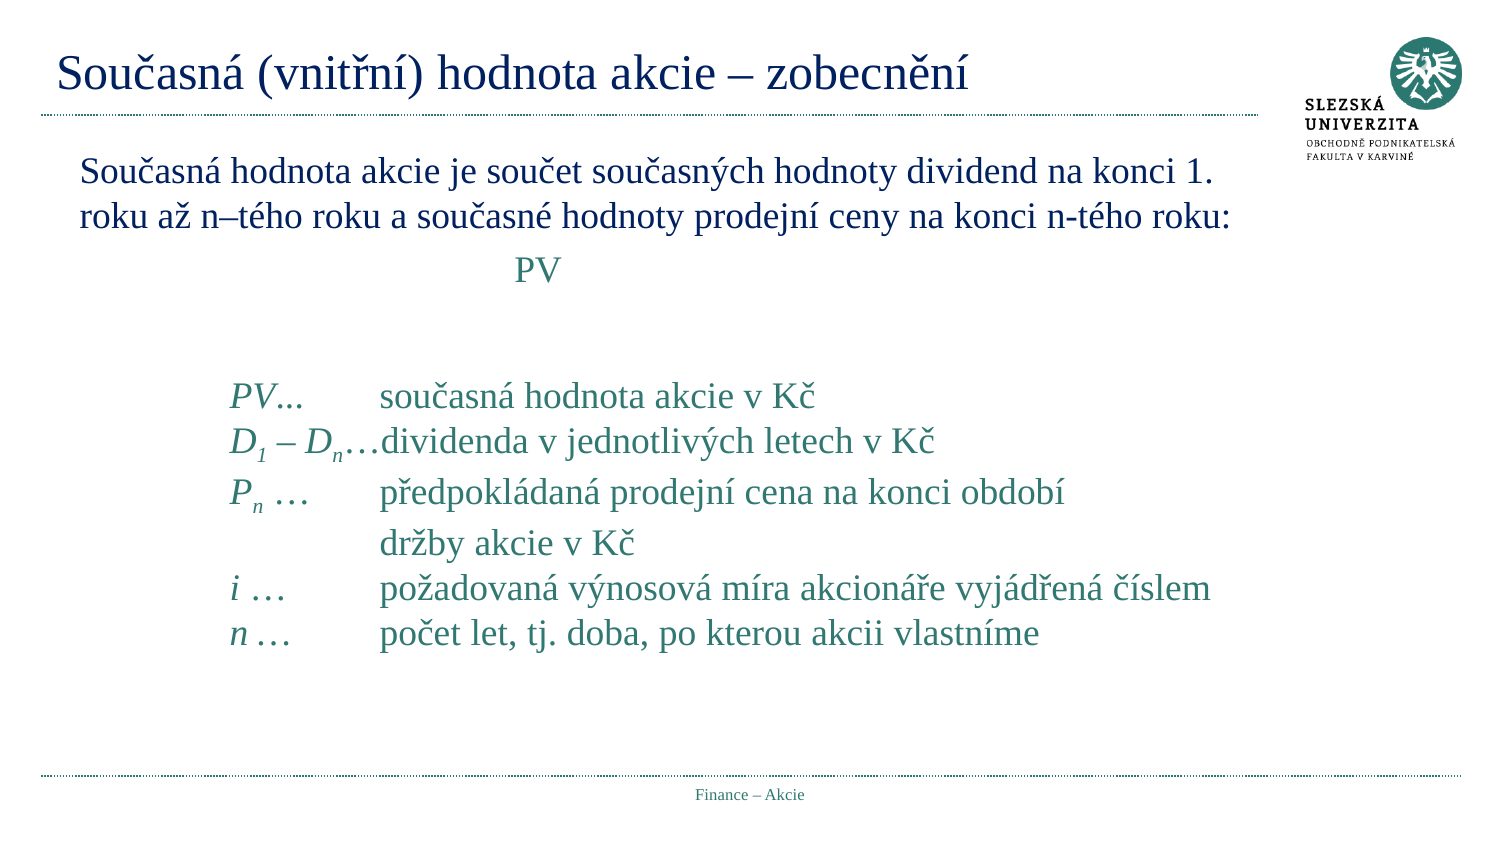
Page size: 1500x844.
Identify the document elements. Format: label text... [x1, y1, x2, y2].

picture [1305, 37, 1462, 160]
title Současná (vnitřní) hodnota akcie – zobecnění [41, 32, 1270, 116]
text_box Současná hodnota akcie je součet současných hodnoty dividend na konci 1. roku až n–tého roku a současné hodnoty prodejní ceny na konci n-tého roku: PV... současná hodnota akcie v Kč D1 – Dn…dividenda v jednotlivých letech v Kč Pn … předpokládaná prodejní cena na konci období držby akcie v Kč i … požadovaná výnosová míra akcionáře vyjádřená číslem n … počet let, tj. doba, po kterou akcii vlastníme [64, 138, 1258, 706]
text_box Finance – Akcie [442, 776, 1058, 811]
